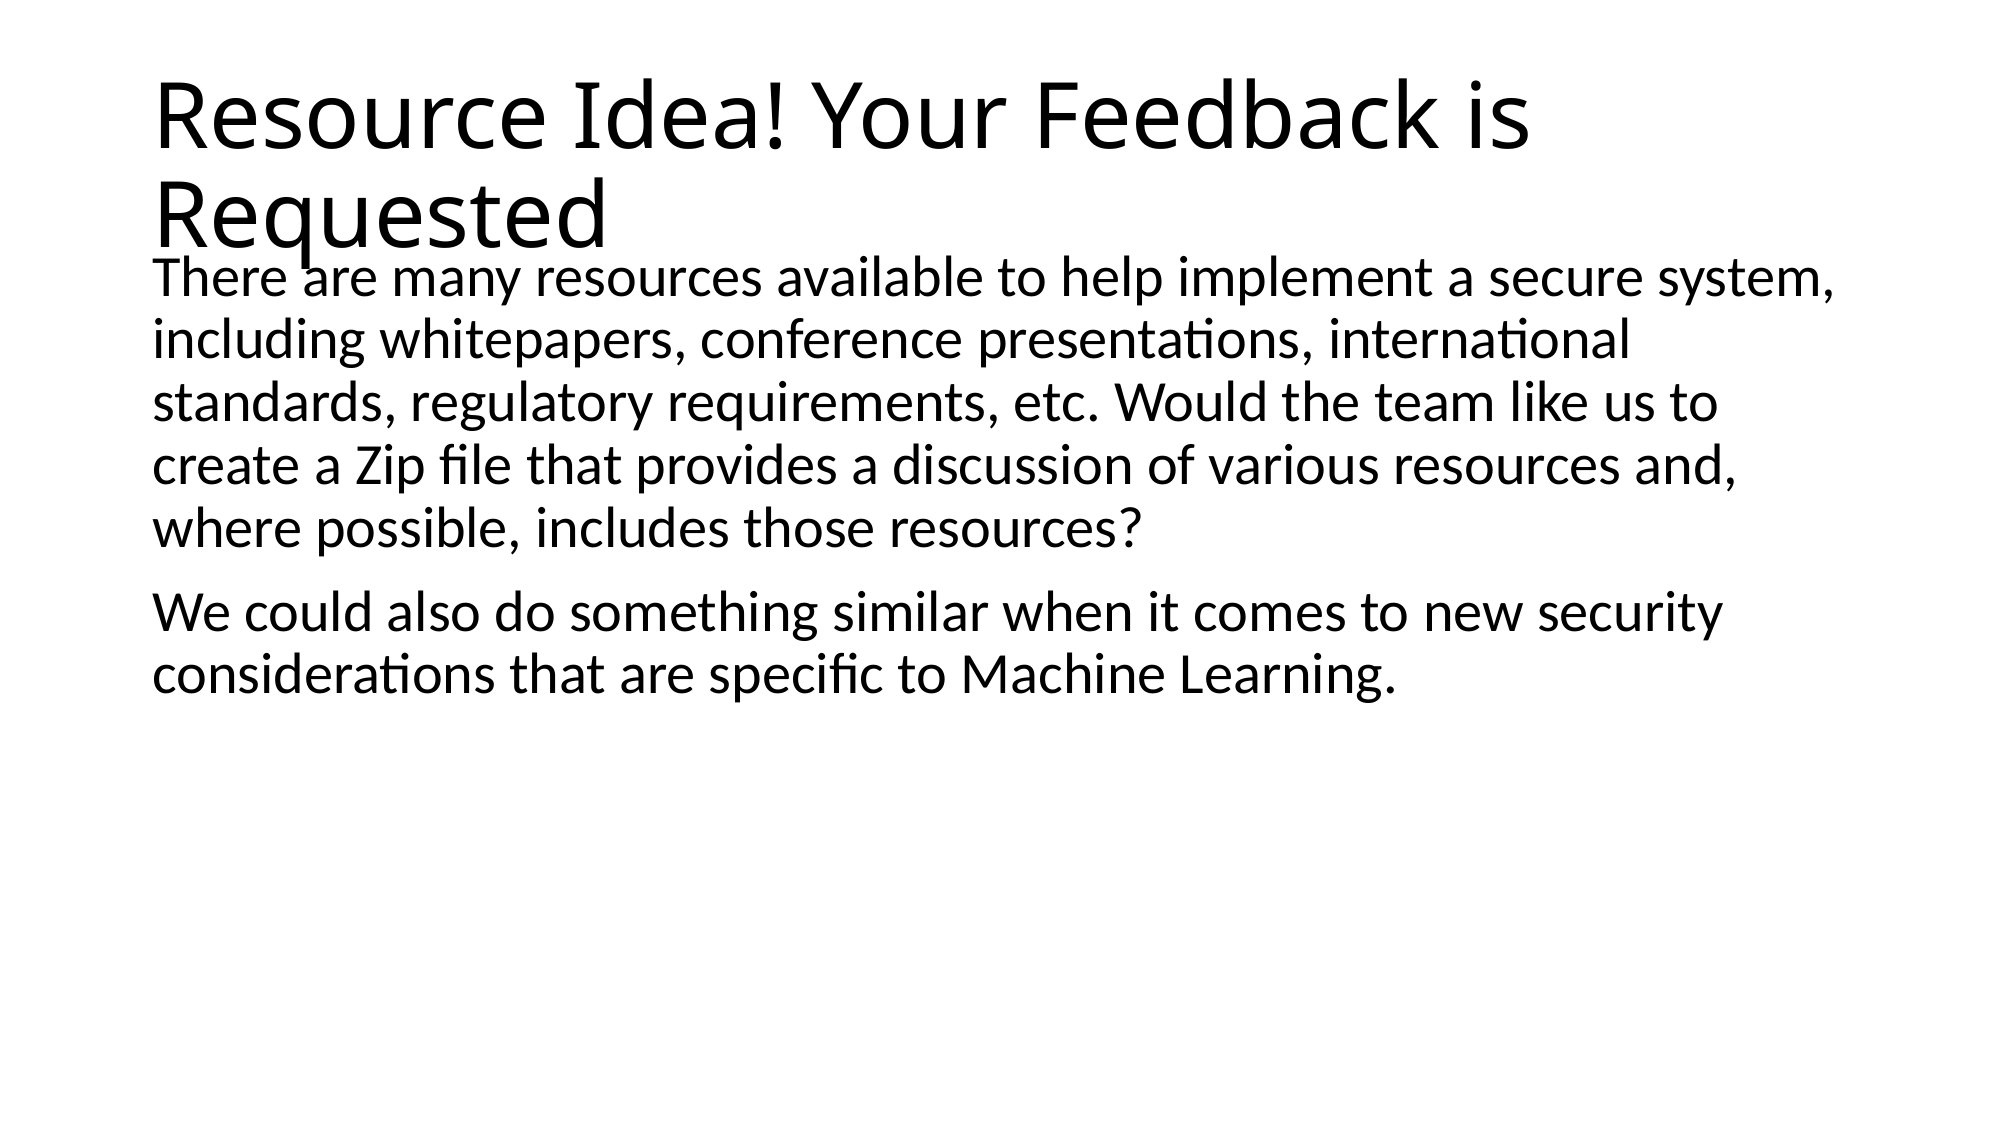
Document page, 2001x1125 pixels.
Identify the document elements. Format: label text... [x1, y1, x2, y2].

list There are many resources available to help implement a secure system, including whitepapers, conference presentations, international standards, regulatory requirements, etc. Would the team like us to create a Zip file that provides a discussion of various resources and, where possible, includes those resources? We could also do something similar when it comes to new security considerations that are specific to Machine Learning. [137, 238, 1863, 1104]
title Resource Idea! Your Feedback is Requested [137, 59, 1863, 238]
